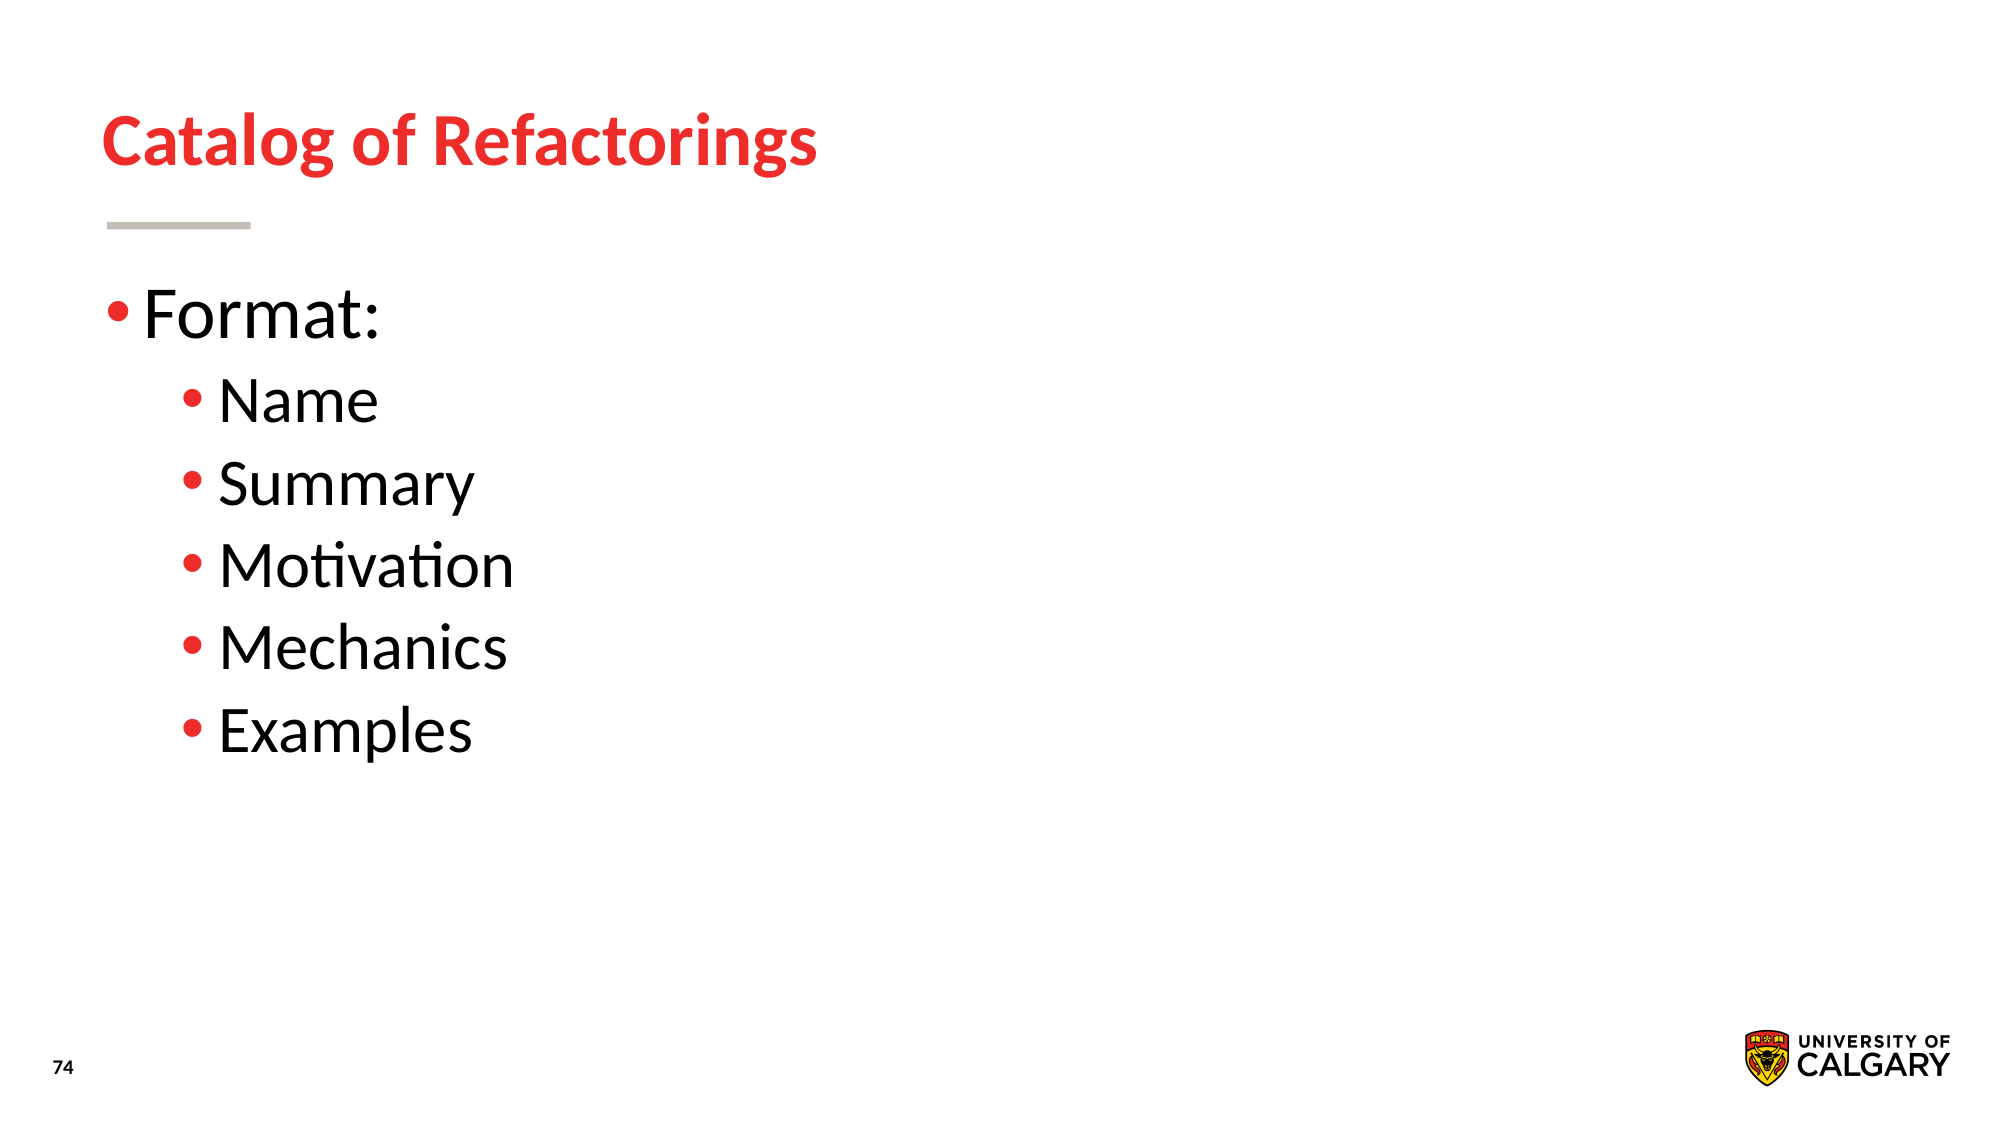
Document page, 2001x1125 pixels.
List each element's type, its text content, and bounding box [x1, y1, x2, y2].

picture [1722, 1012, 1973, 1099]
list Format: Name Summary Motivation Mechanics Examples [91, 266, 1774, 981]
title Catalog of Refactorings [87, 60, 1774, 222]
